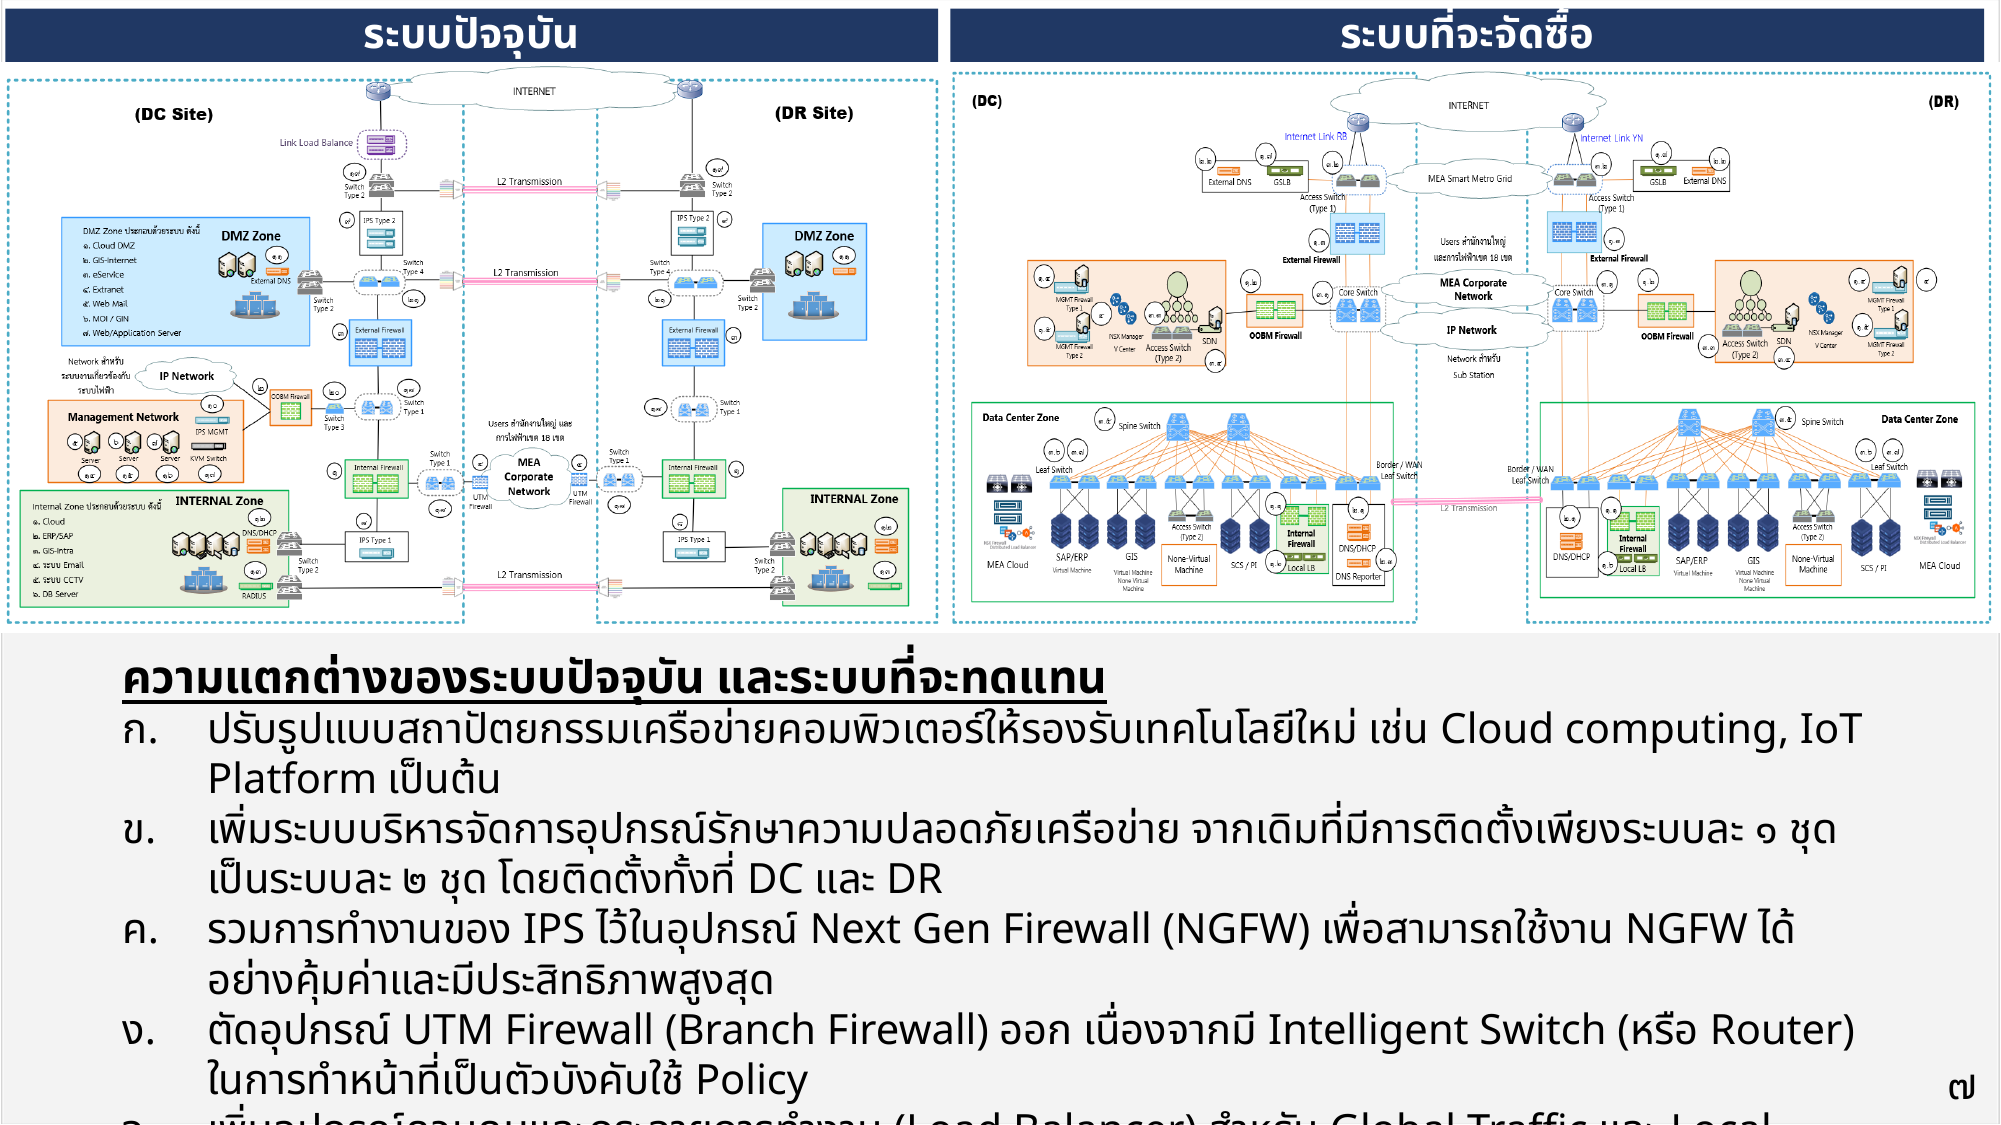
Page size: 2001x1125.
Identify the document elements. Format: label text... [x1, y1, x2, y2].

text_box ๗ [1933, 1050, 1985, 1116]
text_box ความแตกต่างของระบบปัจจุบัน และระบบที่จะทดแทน ปรับรูปแบบสถาปัตยกรรมเครือข่ายคอมพิวเตอร์ให้รองรับเทคโนโลยีใหม่ เช่น Cloud computing, IoT Platform เป็นต้น เพิ่มระบบบริหารจัดการอุปกรณ์รักษาความปลอดภัยเครือข่าย จากเดิมที่มีการติดตั้งเพียงระบบละ ๑ ชุด เป็นระบบละ ๒ ชุด โดยติดตั้งทั้งที่ DC และ DR รวมการทำงานของ IPS ไว้ในอุปกรณ์ Next Gen Firewall (NGFW) เพื่อสามารถใช้งาน NGFW ได้อย่างคุ้มค่าและมีประสิทธิภาพสูงสุด ตัดอุปกรณ์ UTM Firewall (Branch Firewall) ออก เนื่องจากมี Intelligent Switch (หรือ Router) ในการทำหน้าที่เป็นตัวบังคับใช้ Policy เพิ่มอุปกรณ์ควบคุมและกระจายการทำงาน (Load Balancer) สำหรับ Global Traffic และ Local Traffic เพื่อสนับสนุนระบบสารสนเทศ ให้สามารถให้บริการได้อย่างรวดเร็วและต่อเนื่อง รวมถึงการทำ Disaster Recovery Site ระหว่าง DC และ DR เพิ่มการรักษาความปลอดภัย (DNS Firewall) ในการเข้าถึงโดเมนหรือเว็บไซต์อันตรายตั้งแต่ขั้นตอนการ Solve Name มาที่อุปกรณ์ DNS เพิ่มประสิทธิภาพของอุปกรณ์กระจายสัญญาณ (L3 Switch) เพื่อการเชื่อมต่อของระบบสารสนเทศ และ Technology ใหม่ [107, 639, 1893, 1125]
text_box ระบบที่จะจัดซื้อ [950, 8, 1985, 62]
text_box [41, 27, 638, 62]
text_box ระบบปัจจุบัน [5, 8, 939, 62]
picture [0, 0, 2001, 1125]
